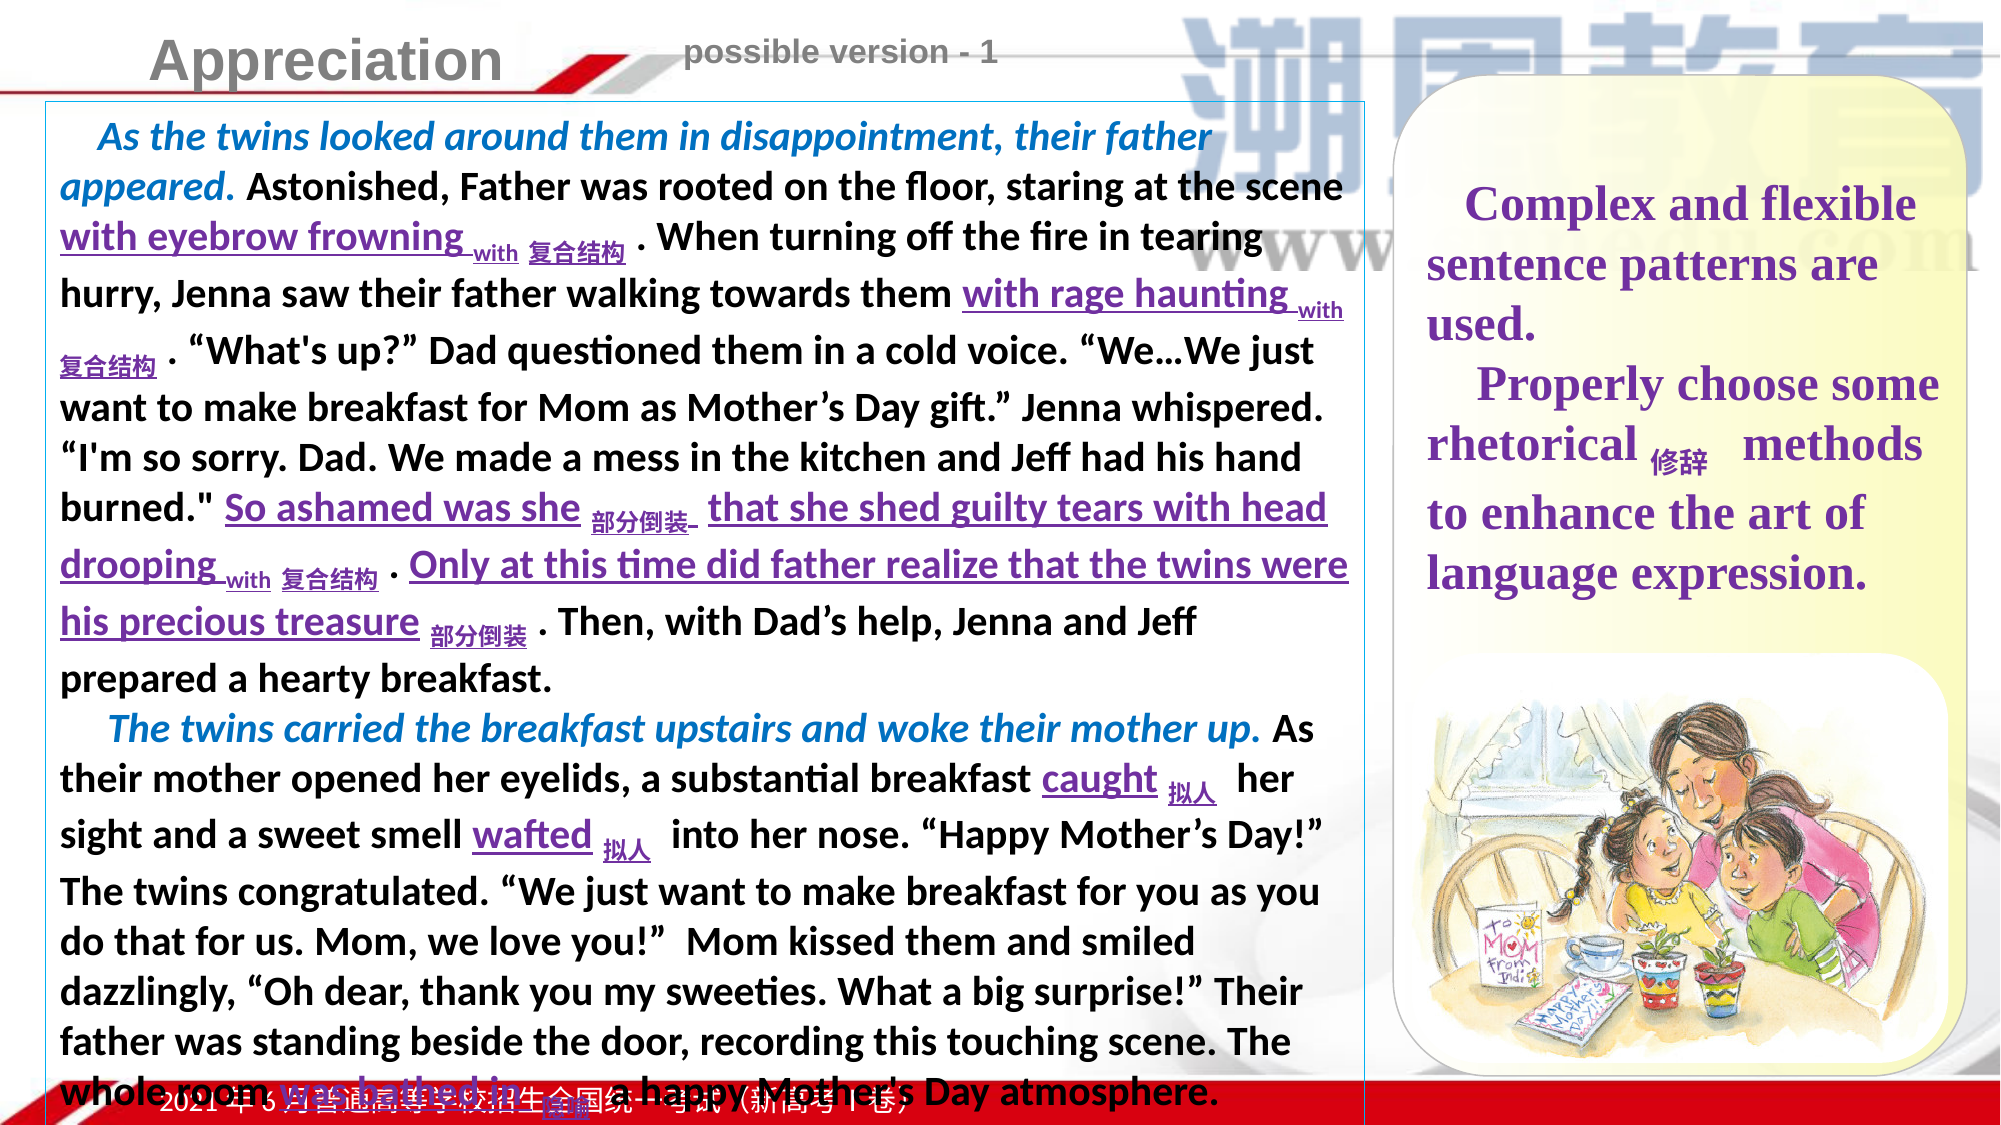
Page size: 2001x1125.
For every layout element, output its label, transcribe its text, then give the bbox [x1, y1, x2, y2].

text_box Appreciation possible version - 1 [133, 14, 1014, 100]
text_box As the twins looked around them in disappointment, their father appeared. Astonished, Father was rooted on the floor, staring at the scene with eyebrow frowning with复合结构. When turning off the fire in tearing hurry, Jenna saw their father walking towards them with rage haunting with复合结构. “What's up?” Dad questioned them in a cold voice. “We…We just want to make breakfast for Mom as Mother’s Day gift.” Jenna whispered. “I'm so sorry. Dad. We made a mess in the kitchen and Jeff had his hand burned." So ashamed was she部分倒装 that she shed guilty tears with head drooping with复合结构. Only at this time did father realize that the twins were his precious treasure部分倒装. Then, with Dad’s help, Jenna and Jeff prepared a hearty breakfast. The twins carried the breakfast upstairs and woke their mother up. As their mother opened her eyelids, a substantial breakfast caught拟人 her sight and a sweet smell wafted拟人 into her nose. “Happy Mother’s Day!” The twins congratulated. “We just want to make breakfast for you as you do that for us. Mom, we love you!” Mom kissed them and smiled dazzlingly, “Oh dear, thank you my sweeties. What a big surprise!” Their father was standing beside the door, recording this touching scene. The whole room was bathed in 隐喻 a happy Mother's Day atmosphere. [45, 101, 1365, 1125]
text_box Complex and flexible sentence patterns are used. Properly choose some rhetorical修辞 methods to enhance the art of language expression. [1411, 163, 1967, 607]
picture [0, 0, 2001, 1125]
text_box [1393, 74, 1967, 1036]
text_box [1440, 1063, 1920, 1076]
